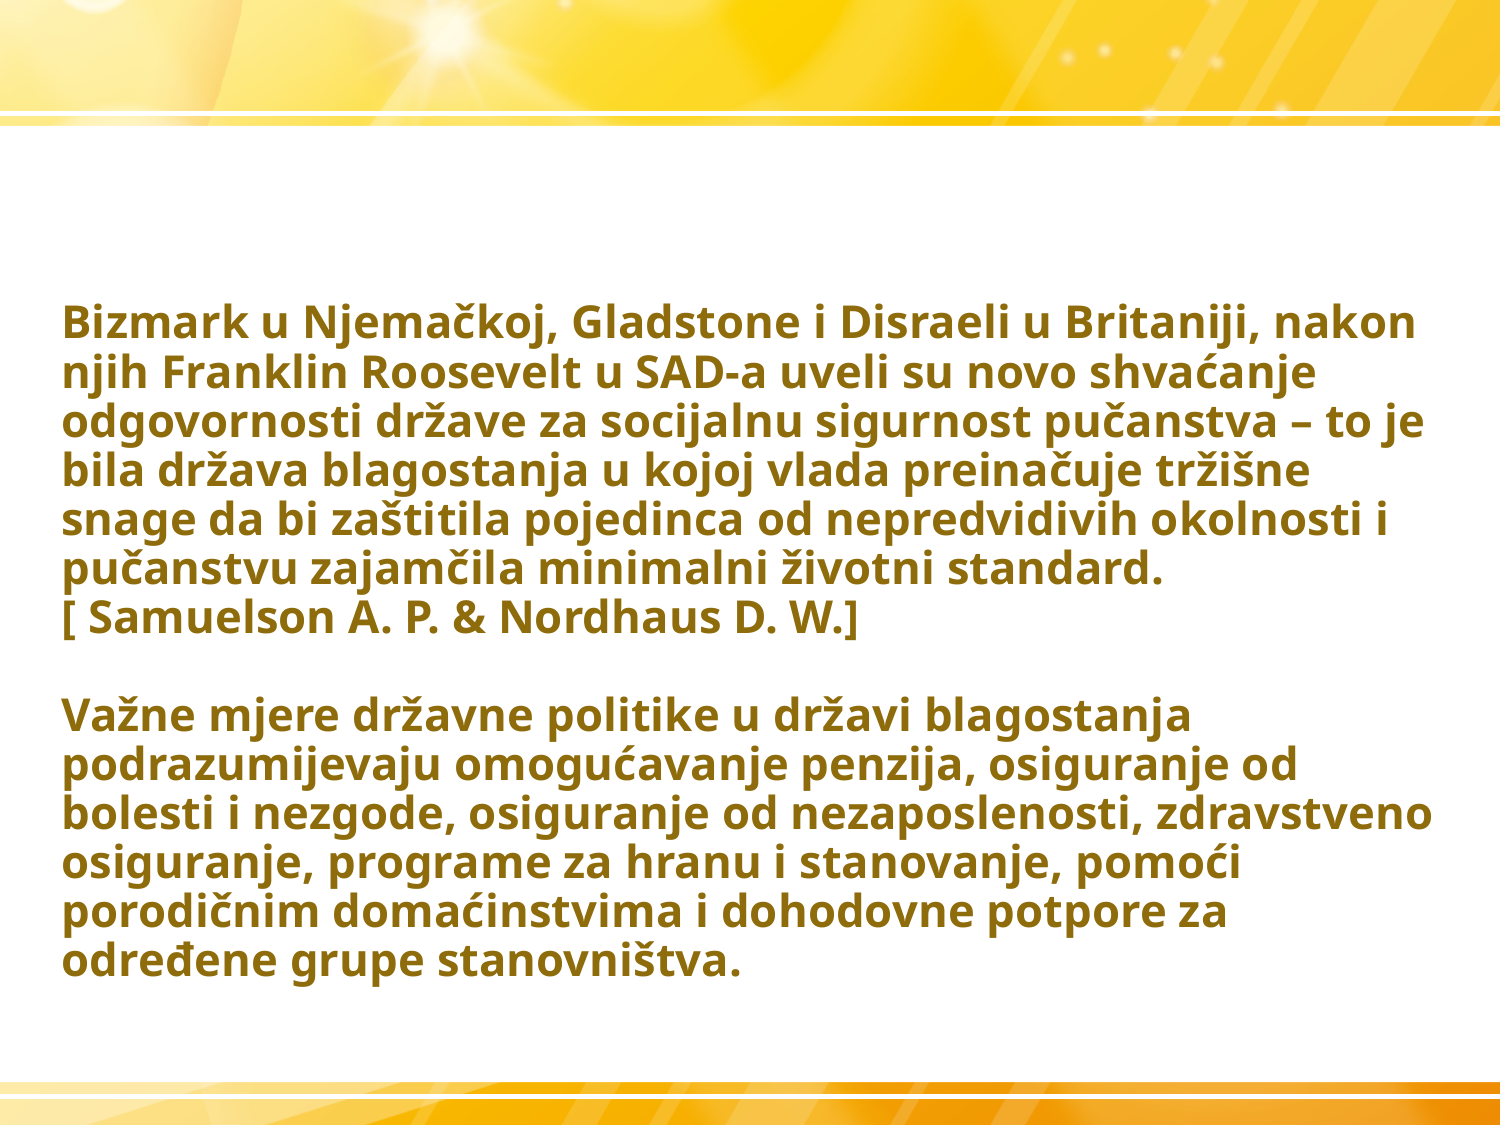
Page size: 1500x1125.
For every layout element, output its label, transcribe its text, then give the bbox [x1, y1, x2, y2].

picture [1457, 1083, 1500, 1094]
picture [0, 1083, 46, 1094]
picture [1457, 116, 1500, 125]
picture [0, 0, 1500, 111]
title Bizmark u Njemačkoj, Gladstone i Disraeli u Britaniji, nakon njih Franklin Roosevelt u SAD-a uveli su novo shvaćanje odgovornosti države za socijalnu sigurnost pučanstva – to je bila država blagostanja u kojoj vlada preinačuje tržišne snage da bi zaštitila pojedinca od nepredvidivih okolnosti i pučanstvu zajamčila minimalni životni standard. [ Samuelson A. P. & Nordhaus D. W.] Važne mjere državne politike u državi blagostanja podrazumijevaju omogućavanje penzija, osiguranje od bolesti i nezgode, osiguranje od nezaposlenosti, zdravstveno osiguranje, programe za hranu i stanovanje, pomoći porodičnim domaćinstvima i dohodovne potpore za određene grupe stanovništva. [46, 103, 1457, 1098]
picture [0, 116, 46, 125]
picture [0, 1099, 1500, 1125]
